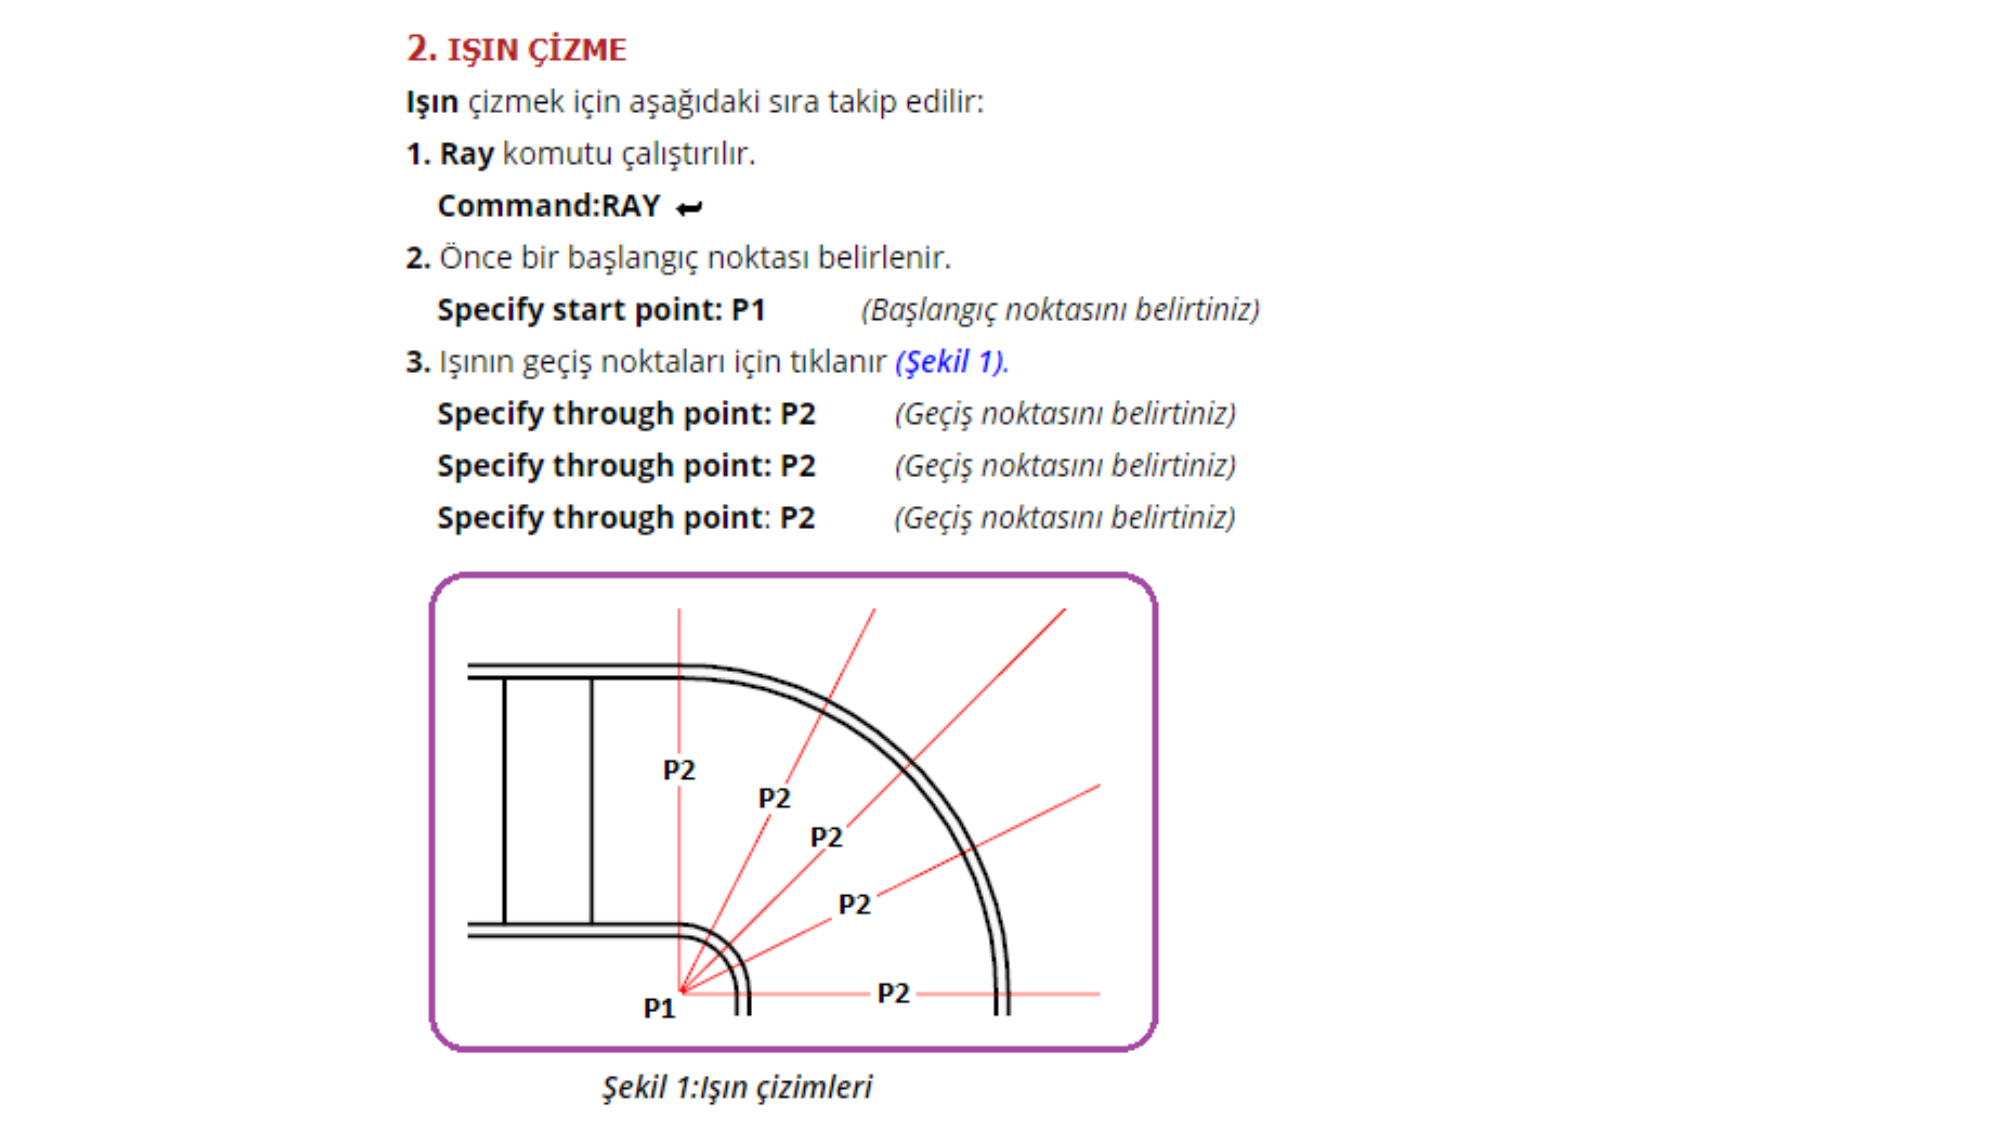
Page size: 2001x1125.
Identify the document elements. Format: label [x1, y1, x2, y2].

picture [360, 9, 1640, 1116]
